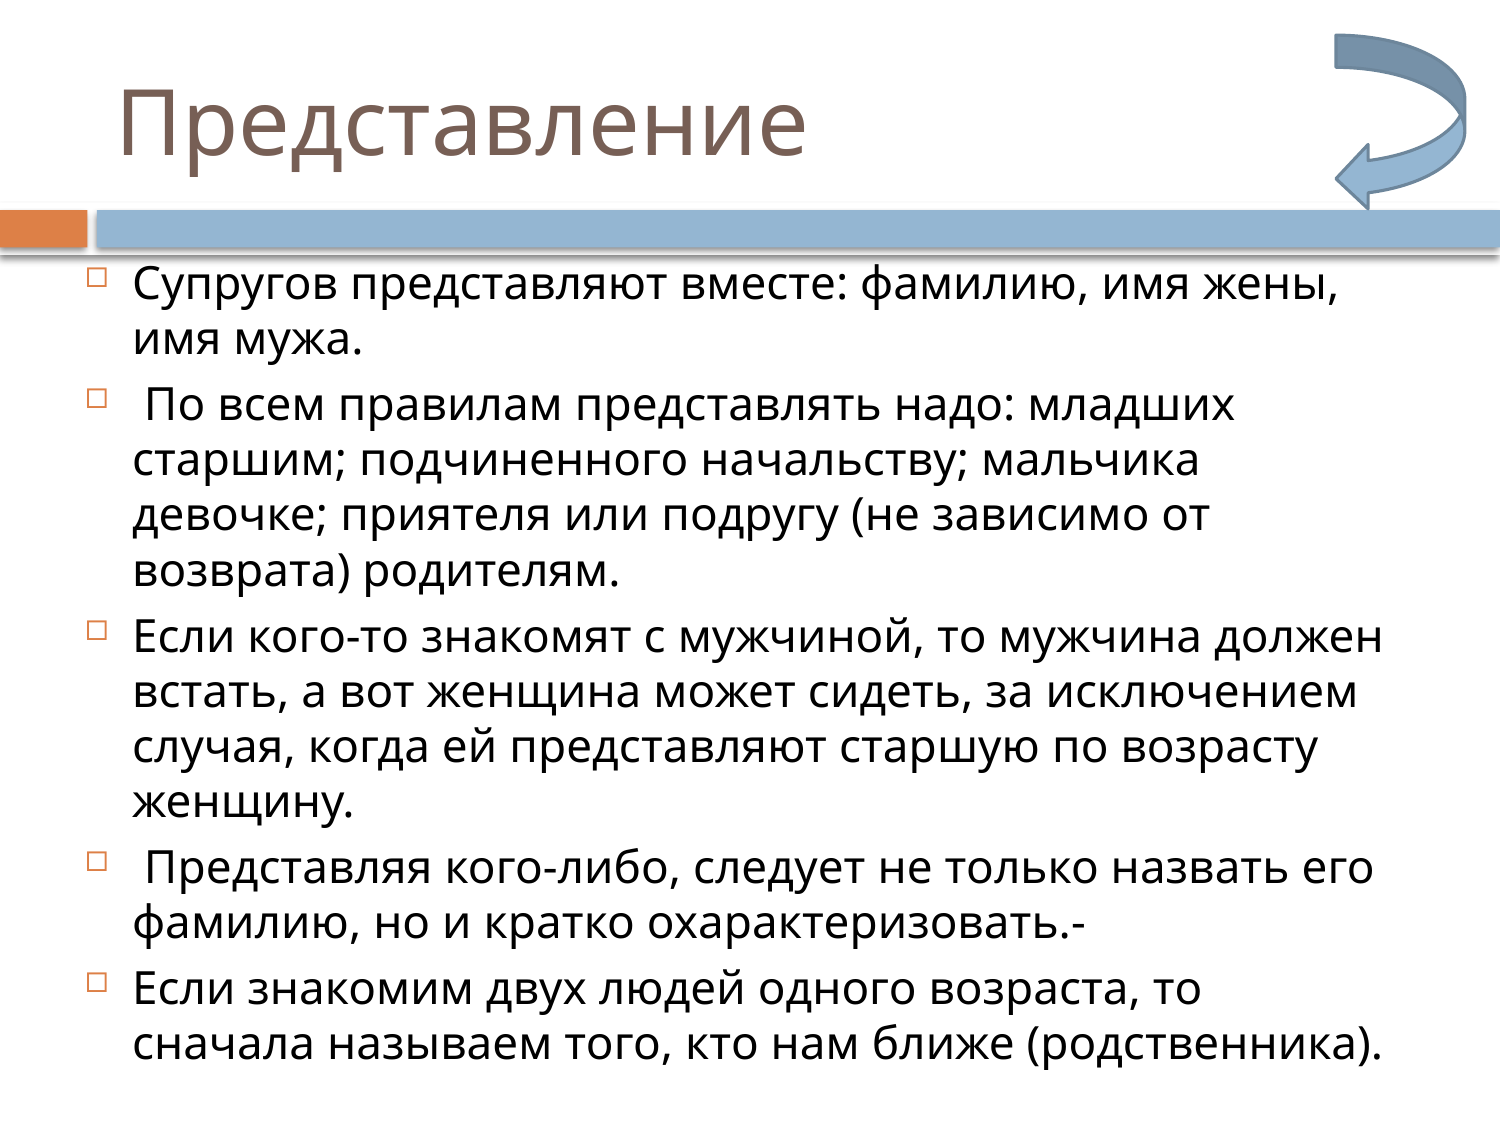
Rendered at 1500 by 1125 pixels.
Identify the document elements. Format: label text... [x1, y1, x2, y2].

title Представление [100, 37, 1438, 200]
text_box [1334, 33, 1467, 211]
list Супругов представляют вместе: фамилию, имя жены, имя мужа. По всем правилам представлять надо: младших старшим; подчиненного начальству; мальчика девочке; приятеля или подругу (не зависимо от возврата) родителям. Если кого-то знакомят с мужчиной, то мужчина должен встать, а вот женщина может сидеть, за исключением случая, когда ей представляют старшую по возрасту женщину. Представляя кого-либо, следует не только назвать его фамилию, но и кратко охарактеризовать.- Если знакомим двух людей одного возраста, то сначала называем того, кто нам ближе (родственника). [70, 246, 1408, 1125]
